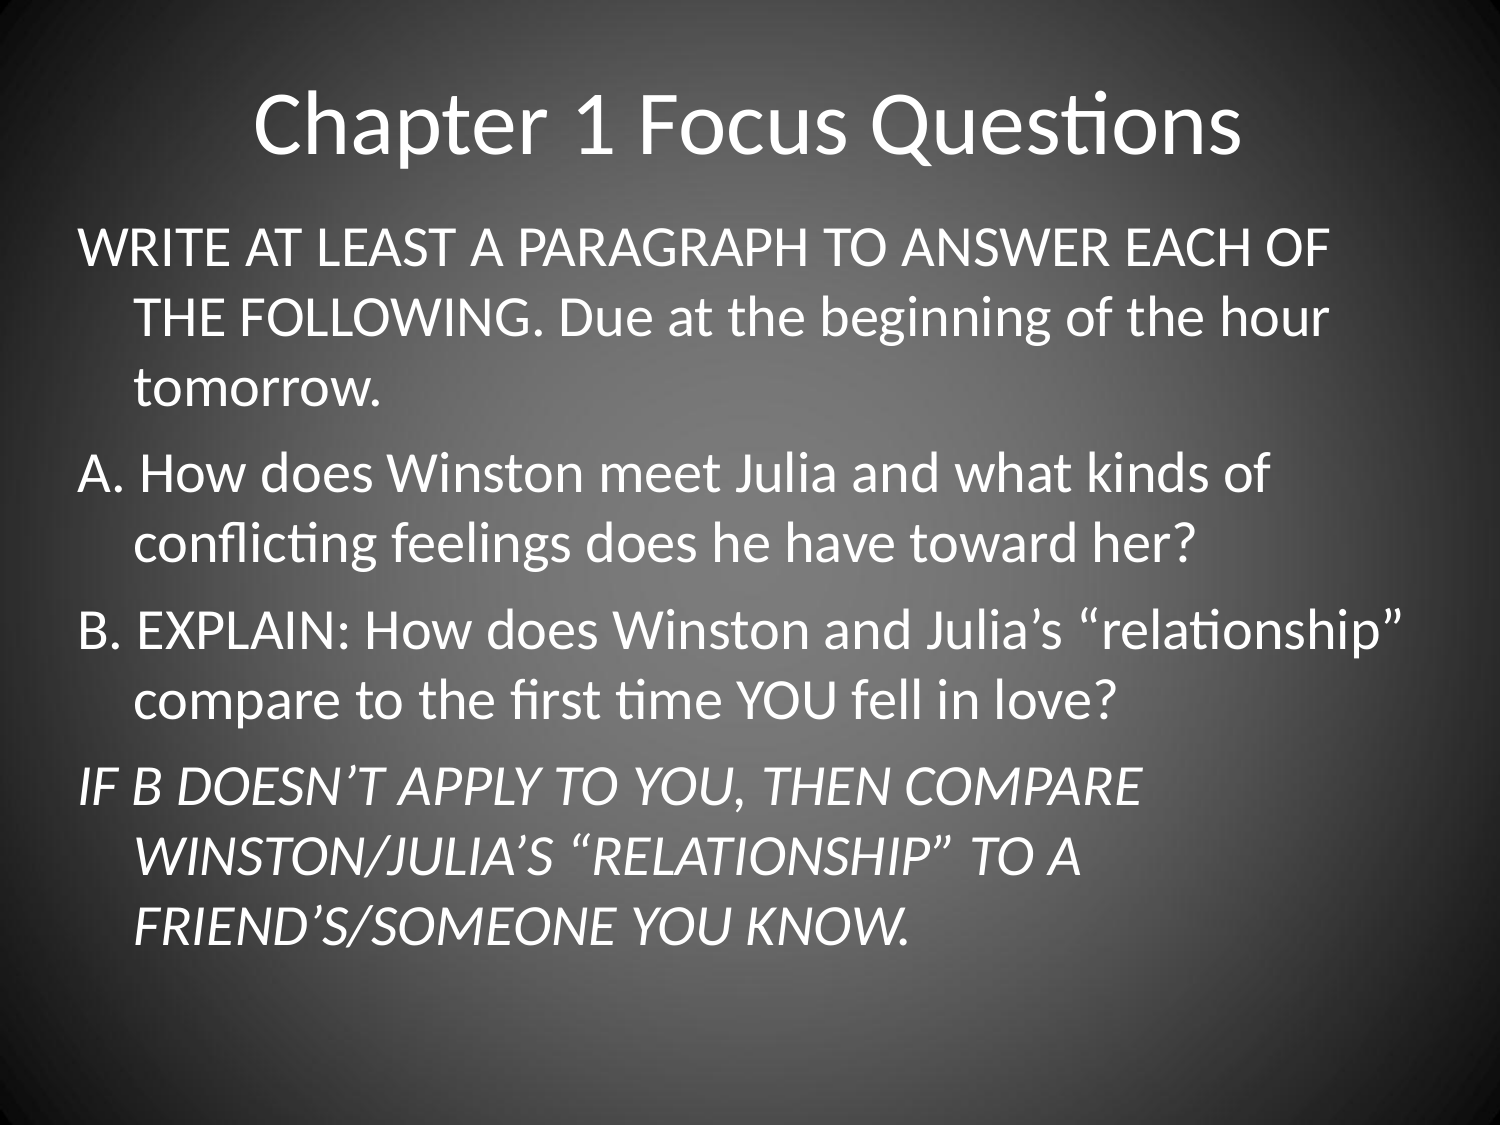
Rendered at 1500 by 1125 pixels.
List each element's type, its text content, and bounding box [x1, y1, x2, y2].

list WRITE AT LEAST A PARAGRAPH TO ANSWER EACH OF THE FOLLOWING. Due at the beginning of the hour tomorrow. A. How does Winston meet Julia and what kinds of conflicting feelings does he have toward her? B. EXPLAIN: How does Winston and Julia’s “relationship” compare to the first time YOU fell in love? IF B DOESN’T APPLY TO YOU, THEN COMPARE WINSTON/JULIA’S “RELATIONSHIP” TO A FRIEND’S/SOMEONE YOU KNOW. [62, 200, 1424, 1038]
picture [0, 0, 1500, 1125]
title Chapter 1 Focus Questions [75, 24, 1424, 200]
